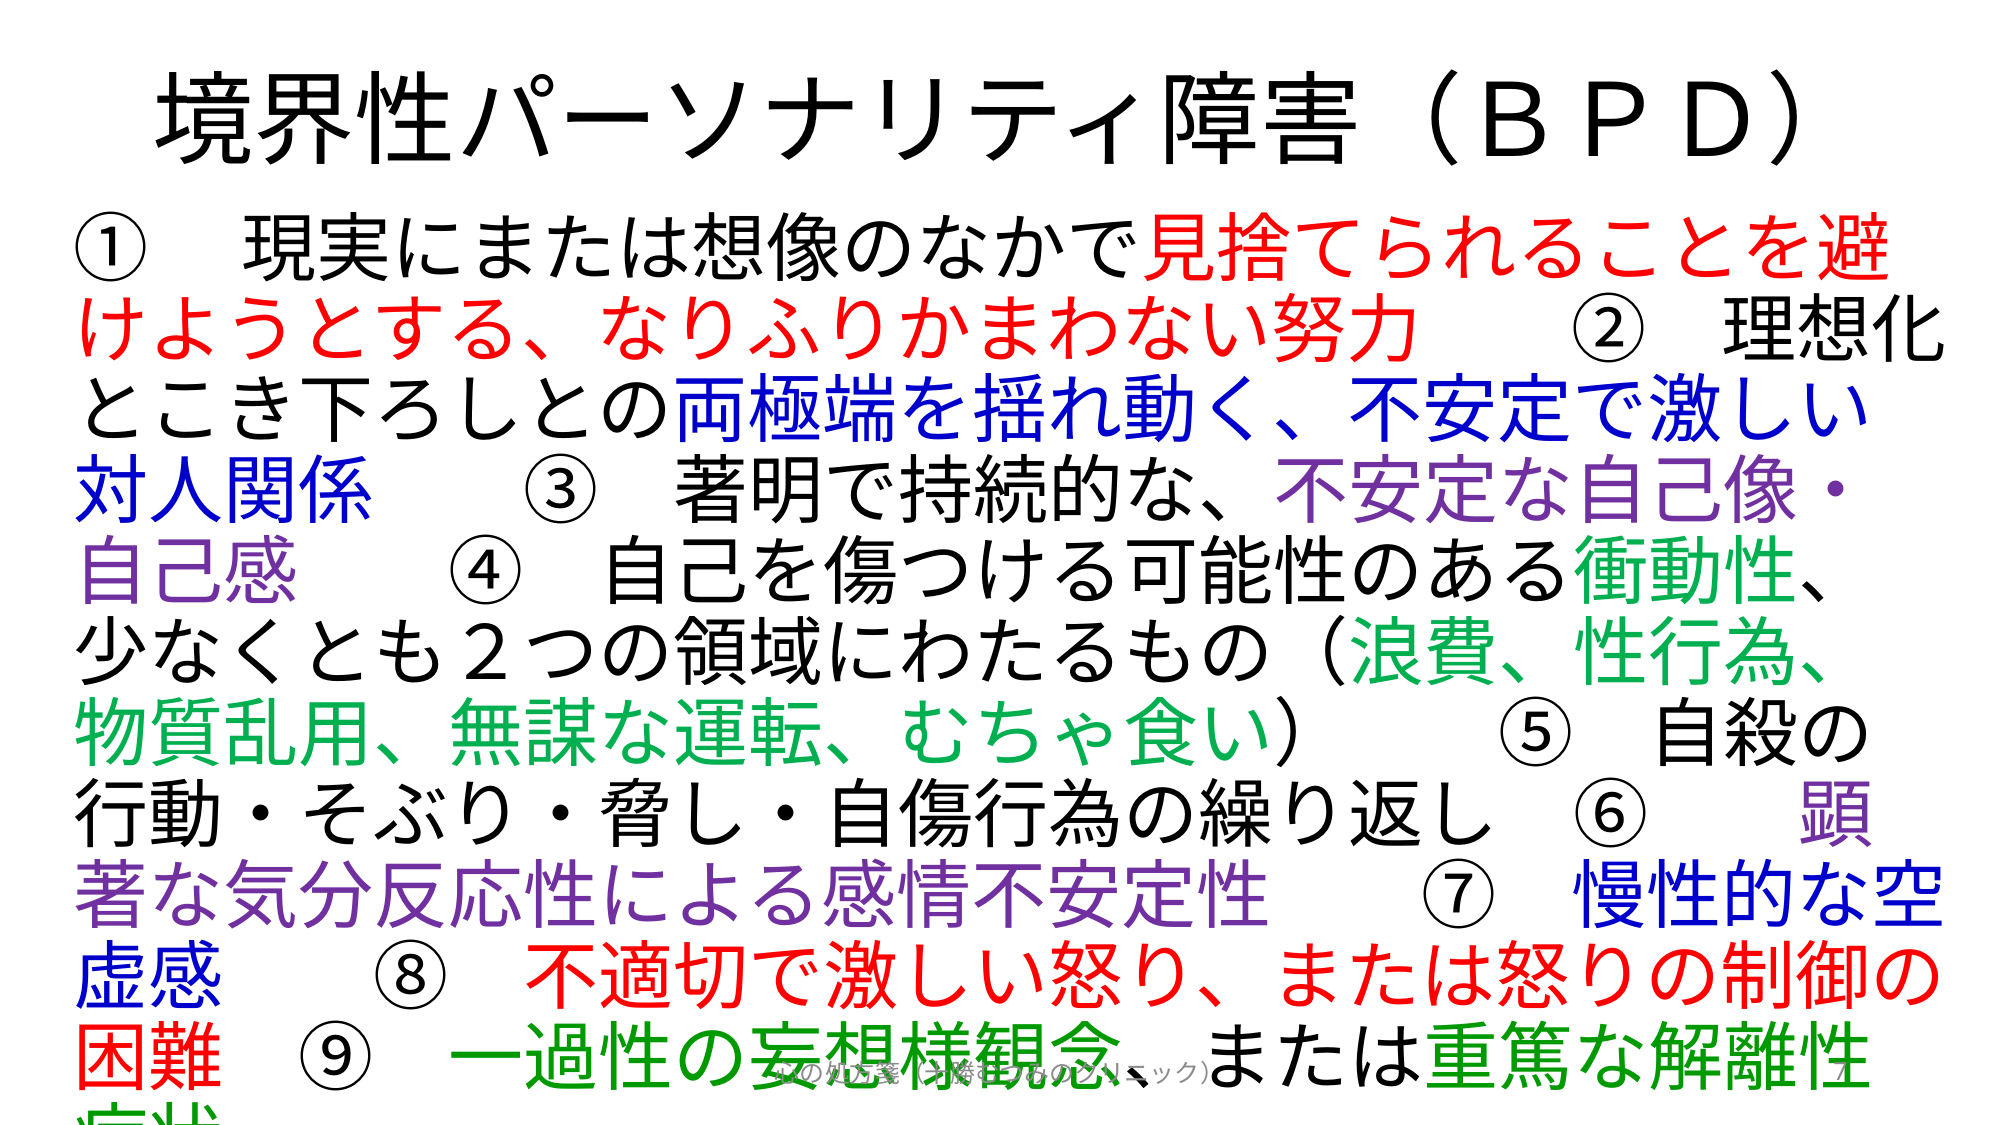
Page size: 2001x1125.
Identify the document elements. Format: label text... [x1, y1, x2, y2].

title 境界性パーソナリティ障害（ＢＰＤ） [58, 60, 1962, 186]
subtitle ① 現実にまたは想像のなかで見捨てられることを避けようとする、なりふりかまわない努力 ② 理想化とこき下ろしとの両極端を揺れ動く、不安定で激しい対人関係 ③ 著明で持続的な、不安定な自己像・自己感 ④ 自己を傷つける可能性のある衝動性、少なくとも２つの領域にわたるもの（浪費、性行為、物質乱用、無謀な運転、むちゃ食い） ⑤ 自殺の行動・そぶり・脅し・自傷行為の繰り返し ⑥ 顕著な気分反応性による感情不安定性 ⑦ 慢性的な空虚感 ⑧ 不適切で激しい怒り、または怒りの制御の困難 ⑨ 一過性の妄想様観念、または重篤な解離性症状 [58, 202, 1962, 1090]
footer 心の処方箋（十勝むつみのクリニック） [662, 1042, 1338, 1103]
slide_number 7 [1412, 1042, 1863, 1103]
